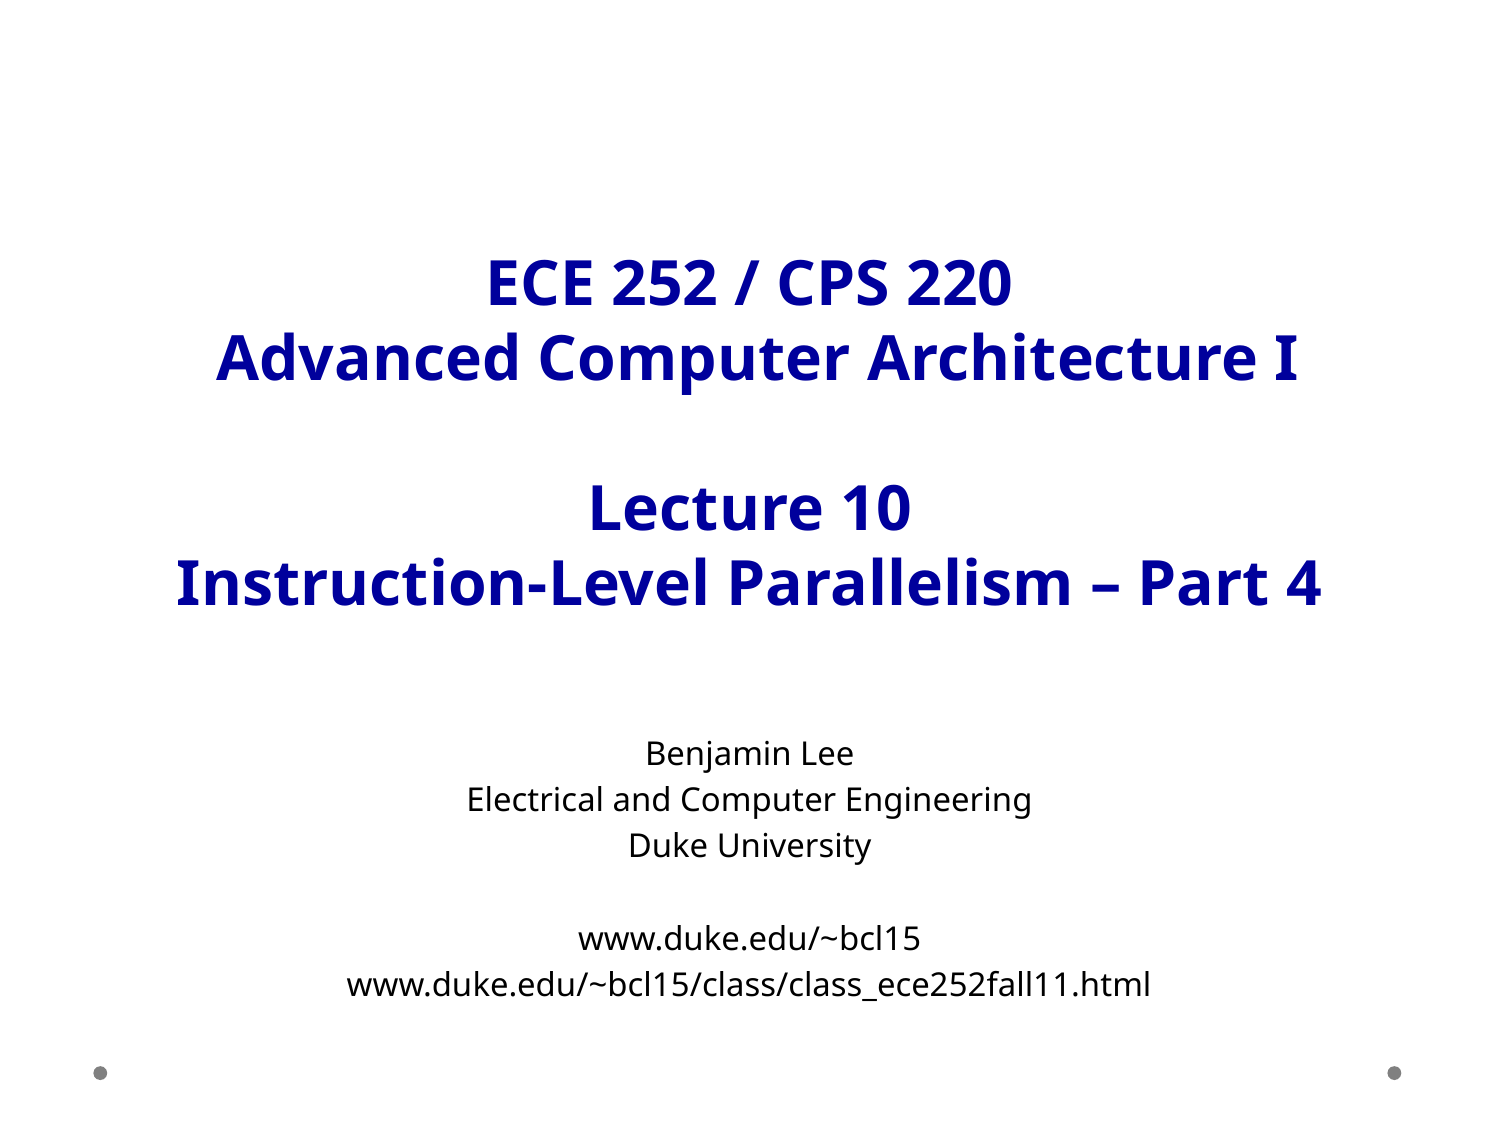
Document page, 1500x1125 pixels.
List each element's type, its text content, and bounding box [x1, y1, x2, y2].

subtitle Benjamin Lee Electrical and Computer Engineering Duke University www.duke.edu/~bcl15 www.duke.edu/~bcl15/class/class_ece252fall11.html [225, 725, 1275, 1013]
title ECE 252 / CPS 220 Advanced Computer Architecture I Lecture 10 Instruction-Level Parallelism – Part 4 [112, 75, 1388, 626]
